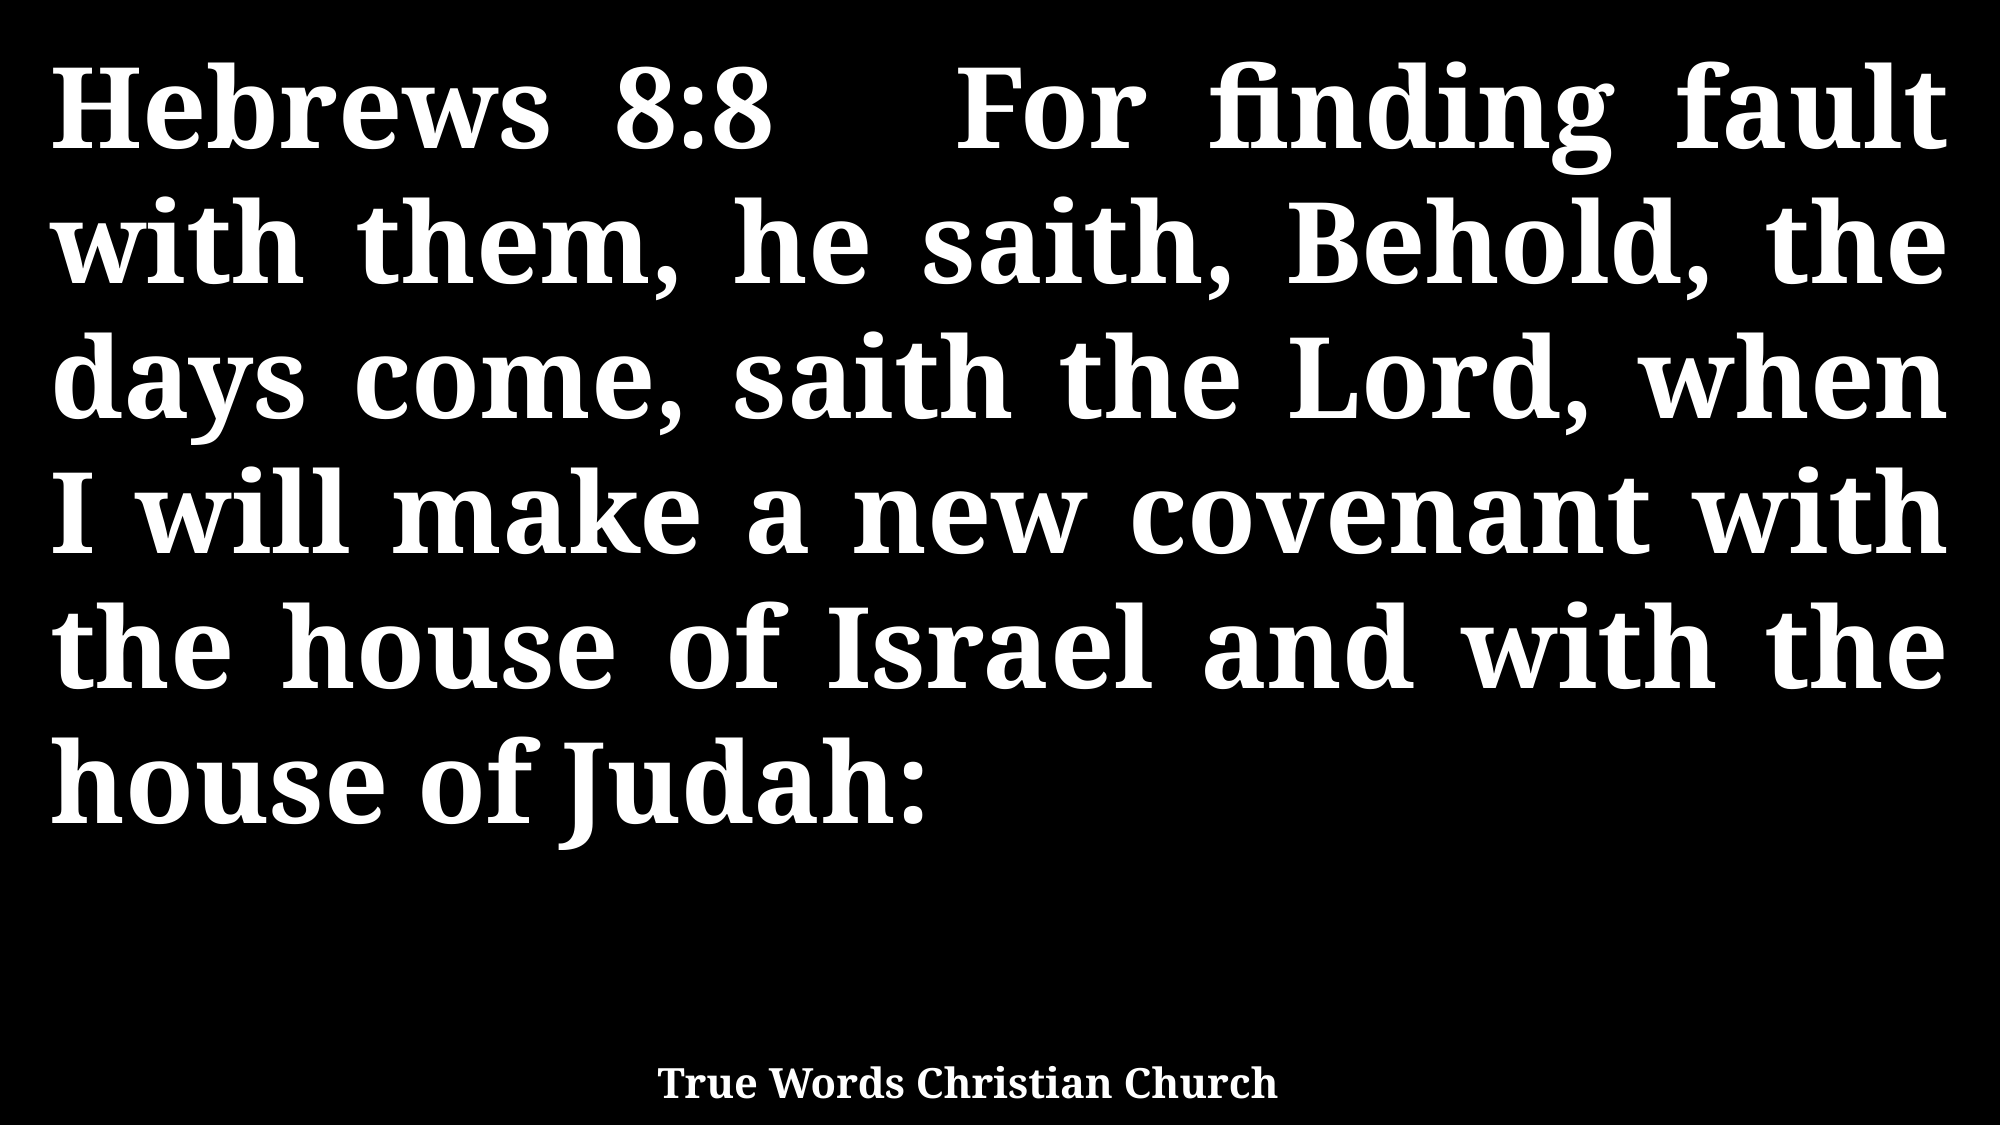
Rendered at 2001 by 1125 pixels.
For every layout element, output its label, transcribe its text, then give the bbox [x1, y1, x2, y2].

text_box True Words Christian Church [642, 1049, 1294, 1114]
text_box Hebrews 8:8 For finding fault with them, he saith, Behold, the days come, saith the Lord, when I will make a new covenant with the house of Israel and with the house of Judah: [35, 28, 1965, 853]
